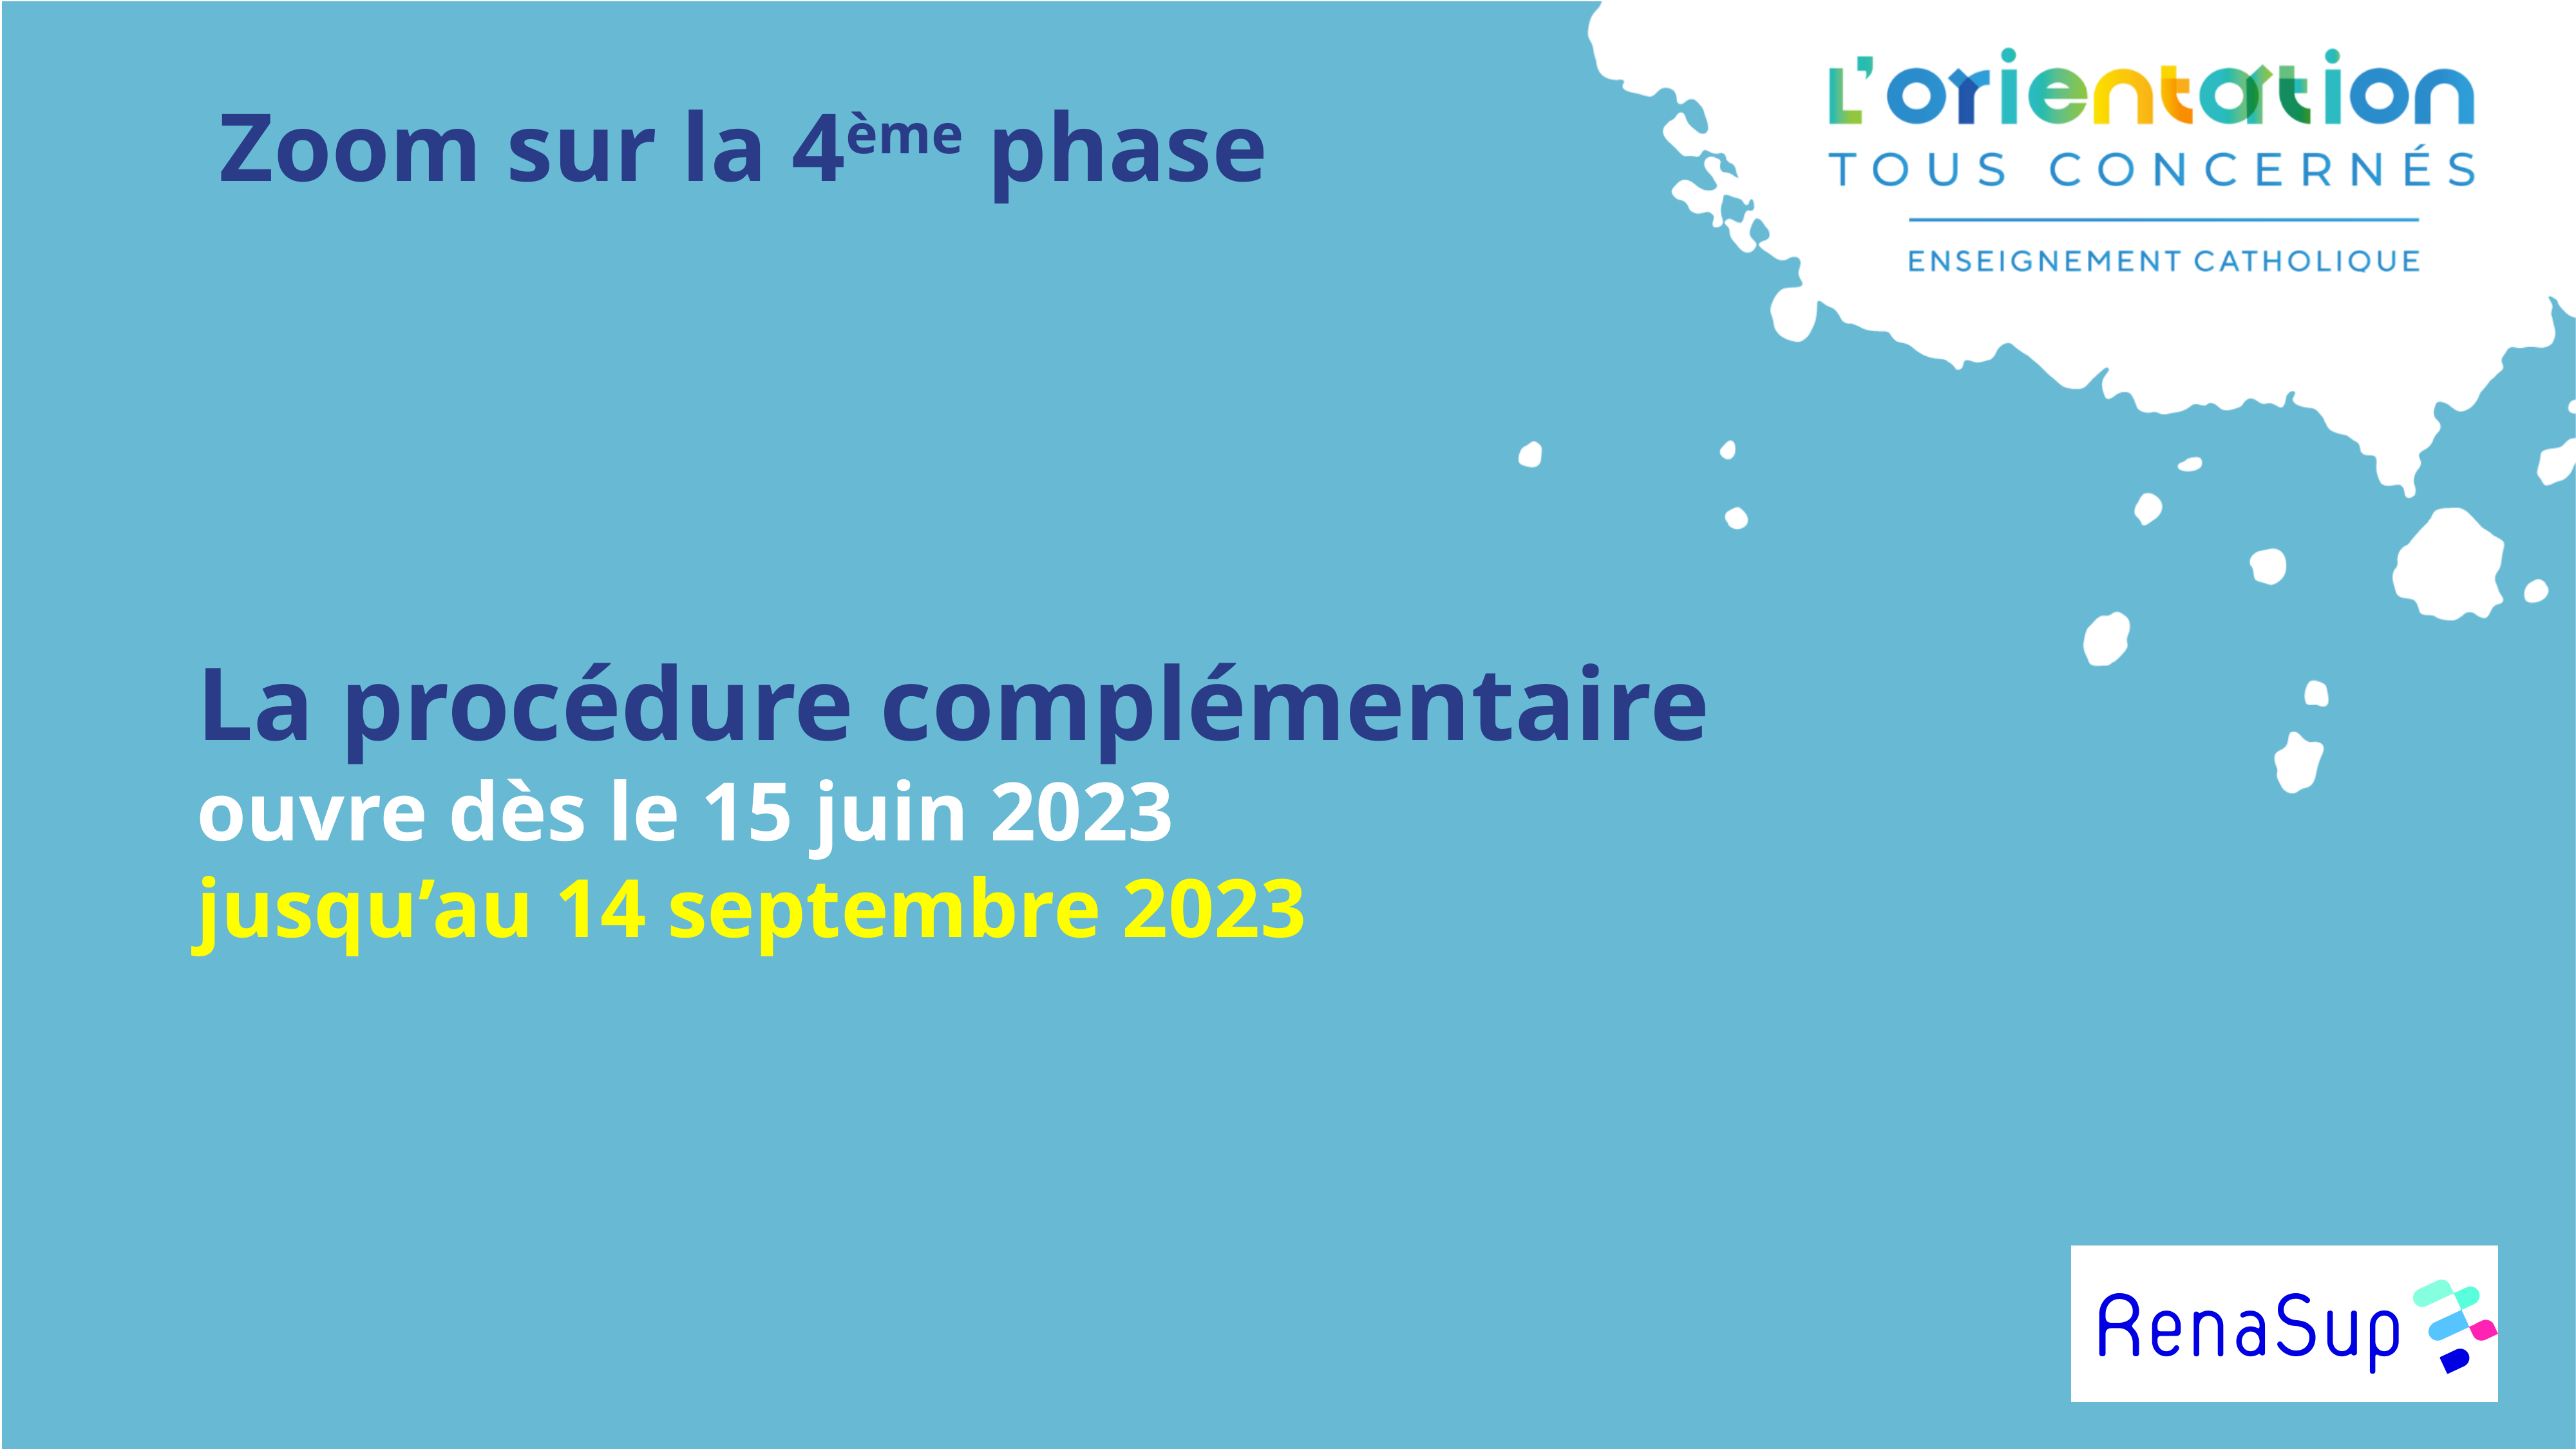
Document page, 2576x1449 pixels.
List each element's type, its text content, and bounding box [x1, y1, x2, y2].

text_box Zoom sur la 4ème phase [0, 0, 1925, 207]
picture [2, 1, 2576, 1449]
